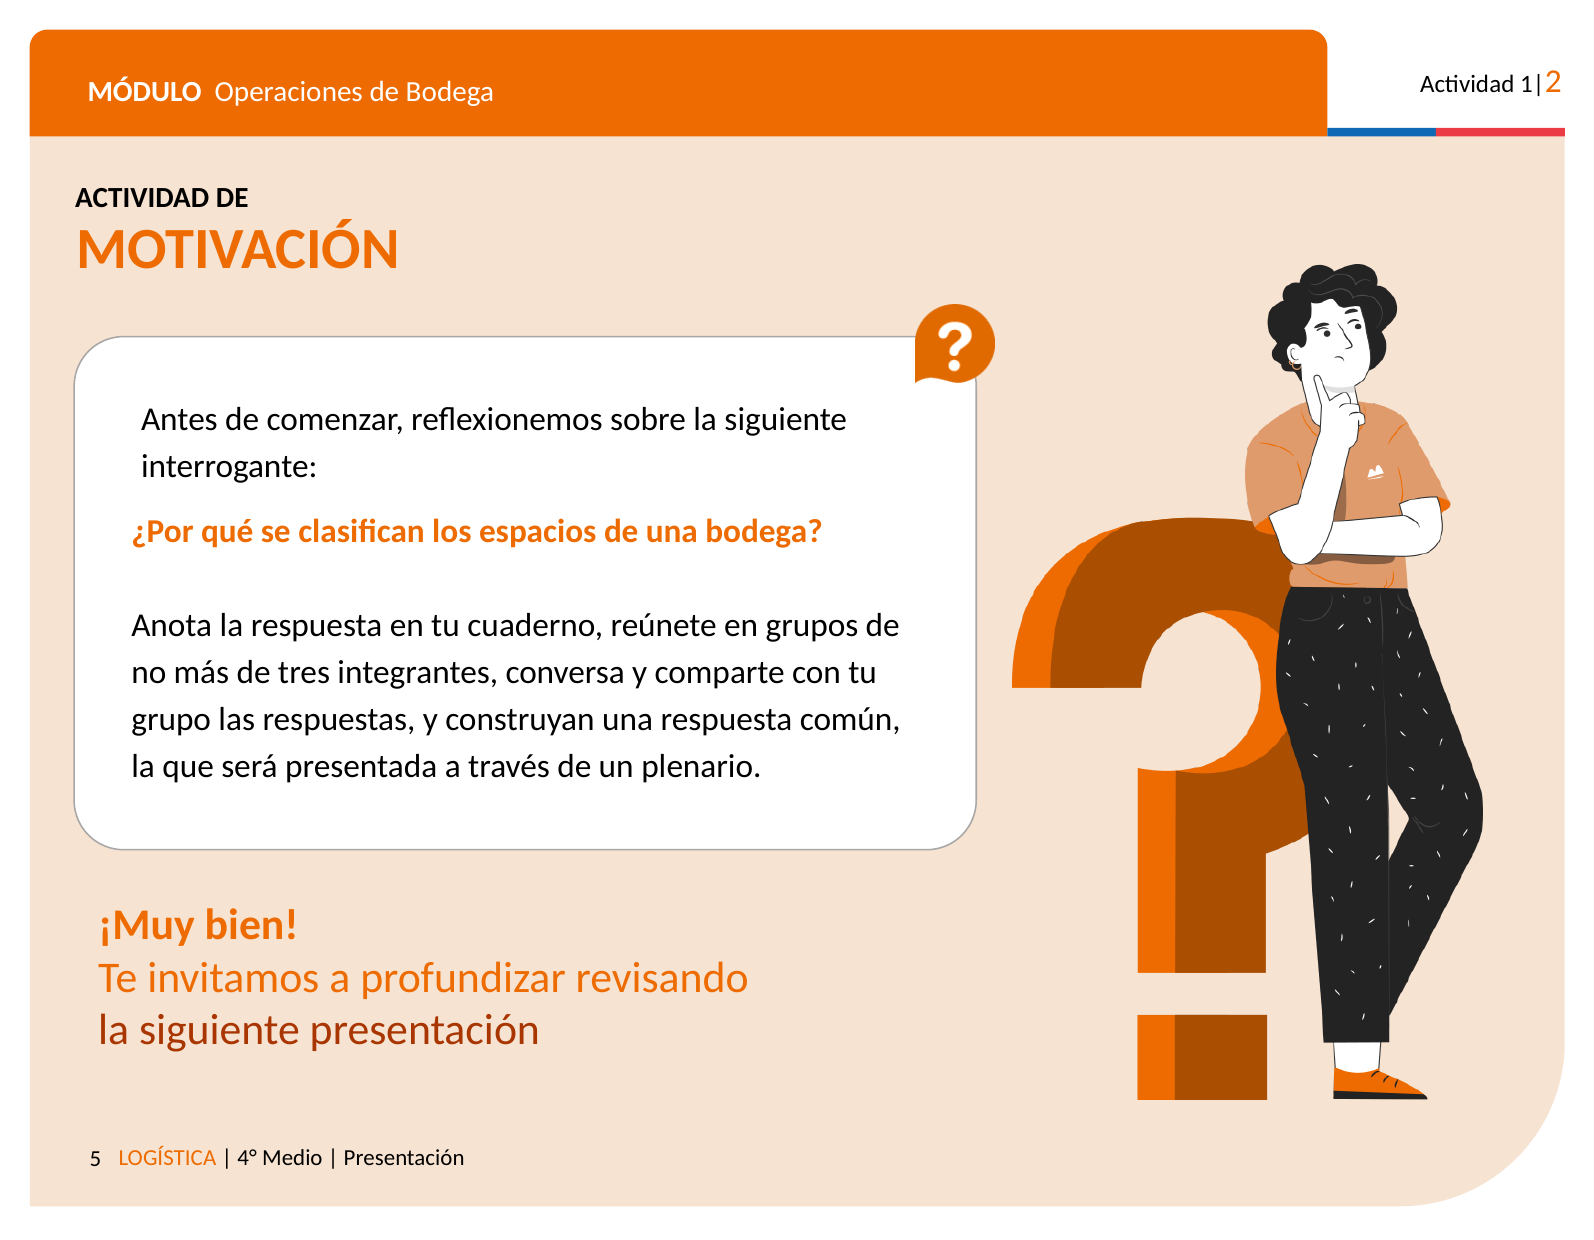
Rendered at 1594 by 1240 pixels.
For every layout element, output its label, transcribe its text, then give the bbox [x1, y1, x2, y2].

text_box Antes de comenzar, reflexionemos sobre la siguiente interrogante: [125, 382, 923, 492]
text_box ACTIVIDAD DE [60, 200, 832, 226]
slide_number ‹#› [60, 1128, 117, 1240]
text_box [74, 336, 977, 850]
picture [1011, 264, 1483, 1100]
text_box MOTIVACIÓN [61, 225, 1530, 278]
text_box ¡Muy bien! Te invitamos a profundizar revisando la siguiente presentación [83, 881, 903, 1069]
picture [915, 303, 995, 383]
text_box ¿Por qué se clasifican los espacios de una bodega? Anota la respuesta en tu cuaderno, reúnete en grupos de no más de tres integrantes, conversa y comparte con tu grupo las respuestas, y construyan una respuesta común, la que será presentada a través de un plenario. [116, 487, 923, 800]
